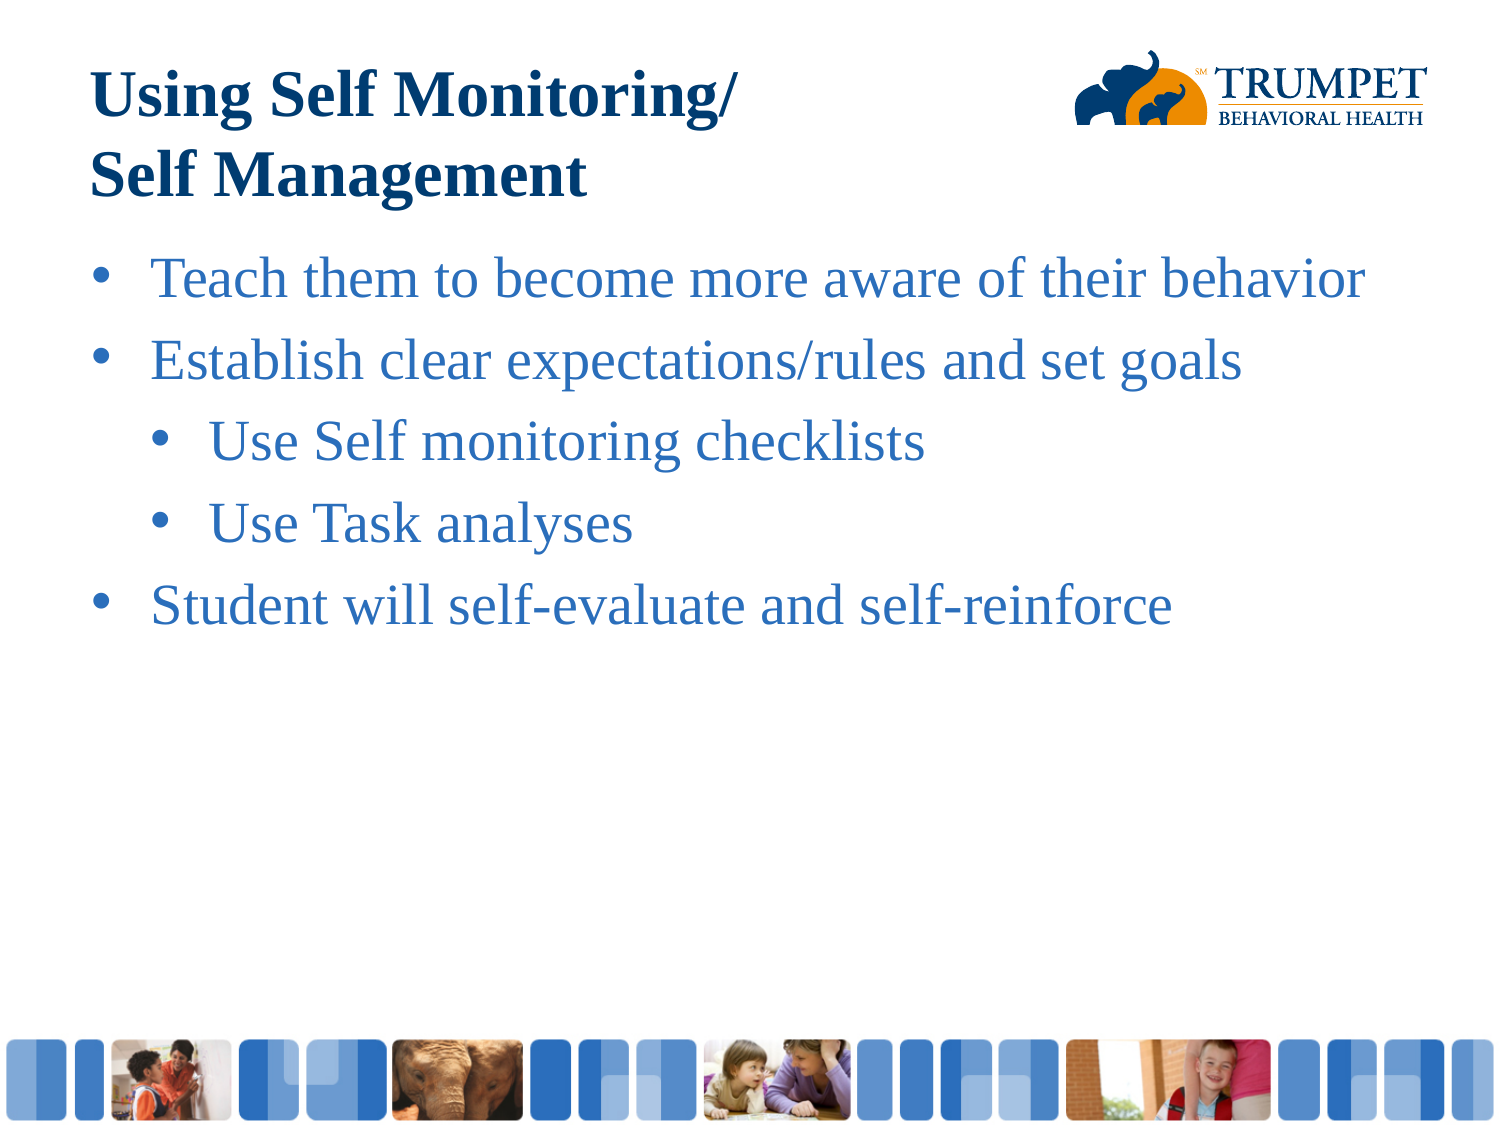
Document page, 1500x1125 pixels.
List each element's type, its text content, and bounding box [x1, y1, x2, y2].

title Using Self Monitoring/ Self Management [75, 42, 1425, 143]
picture [0, 1033, 1500, 1125]
list Teach them to become more aware of their behavior Establish clear expectations/rules and set goals Use Self monitoring checklists Use Task analyses Student will self-evaluate and self-reinforce [76, 231, 1427, 1020]
